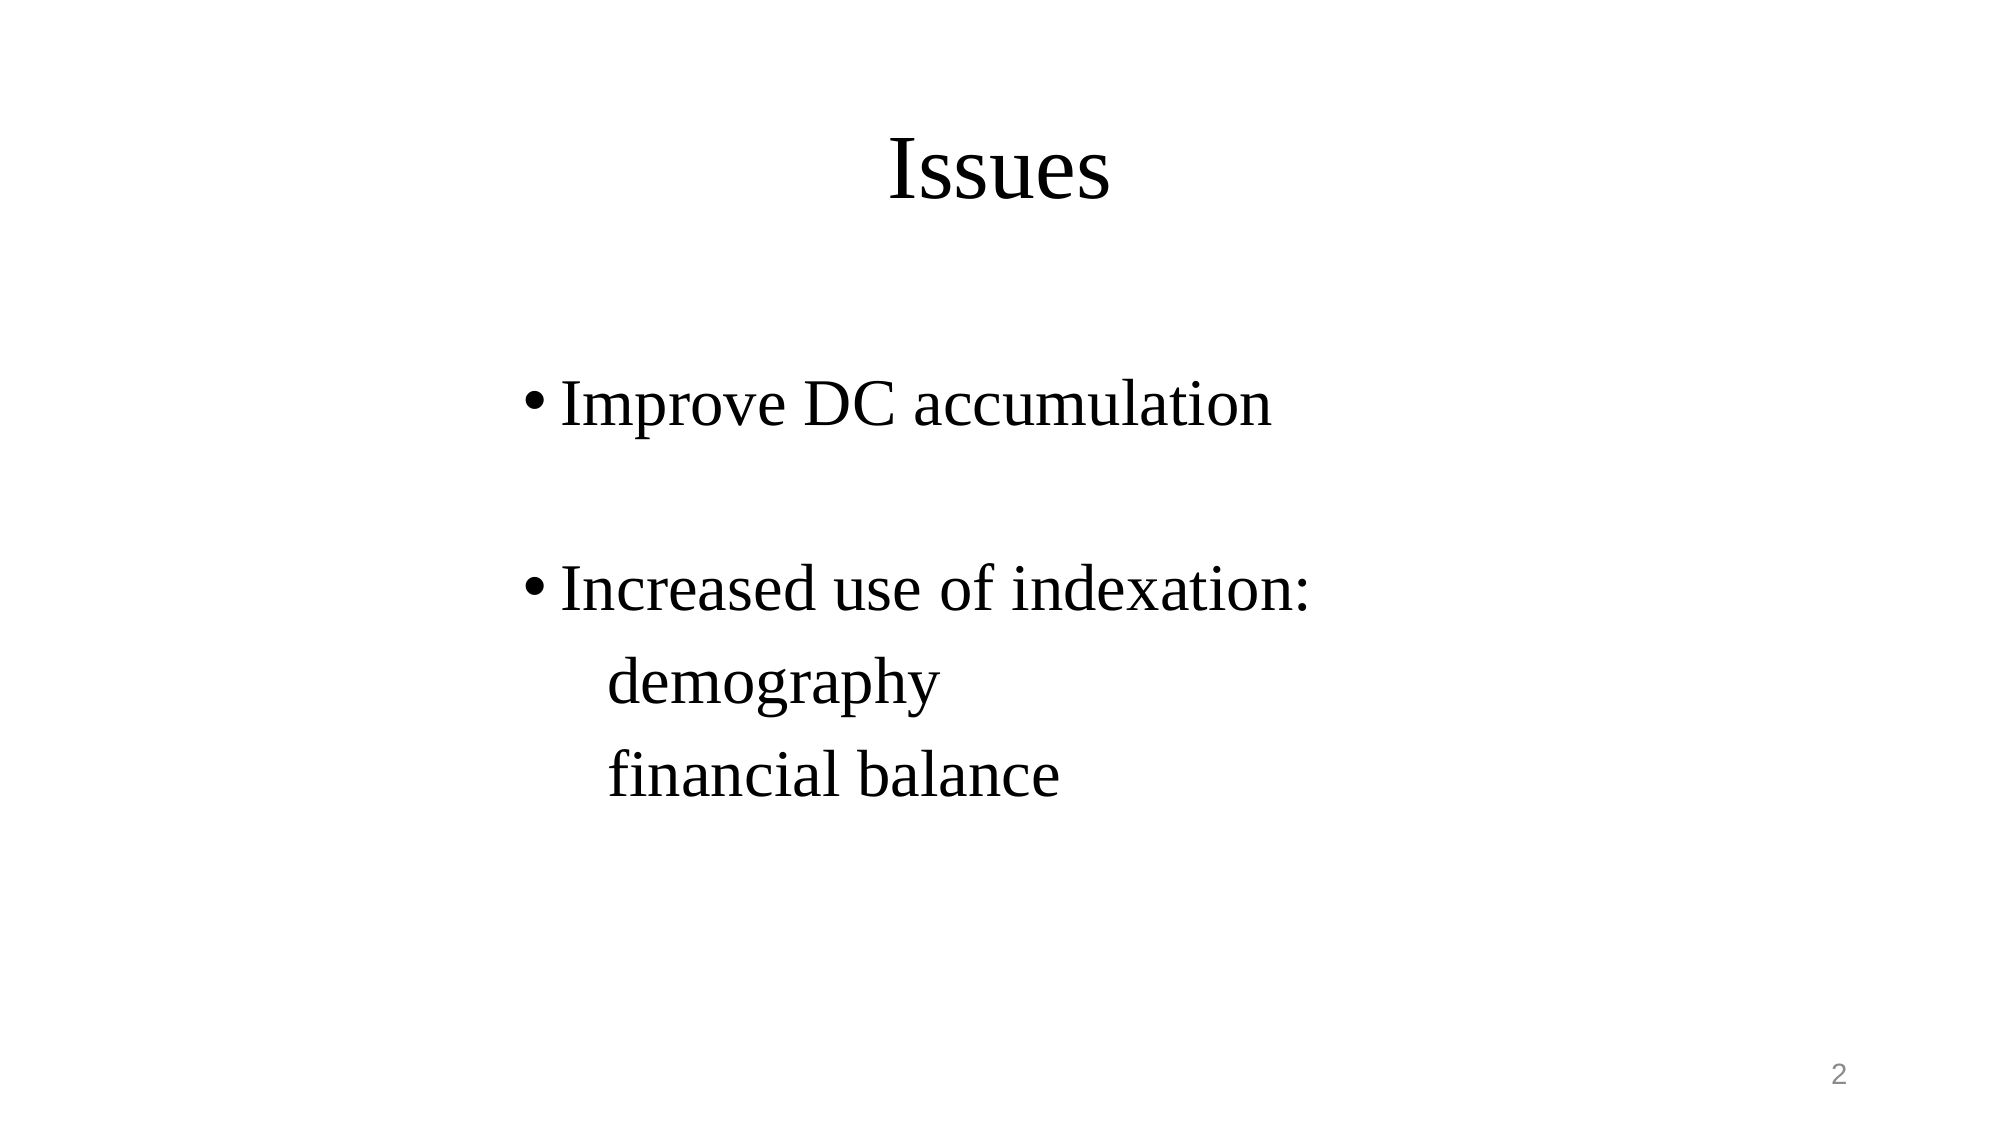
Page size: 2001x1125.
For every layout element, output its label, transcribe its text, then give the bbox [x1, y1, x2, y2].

slide_number 2 [1412, 1042, 1863, 1103]
title Issues [137, 59, 1863, 278]
list Improve DC accumulation Increased use of indexation: demography financial balance [508, 359, 1638, 1103]
